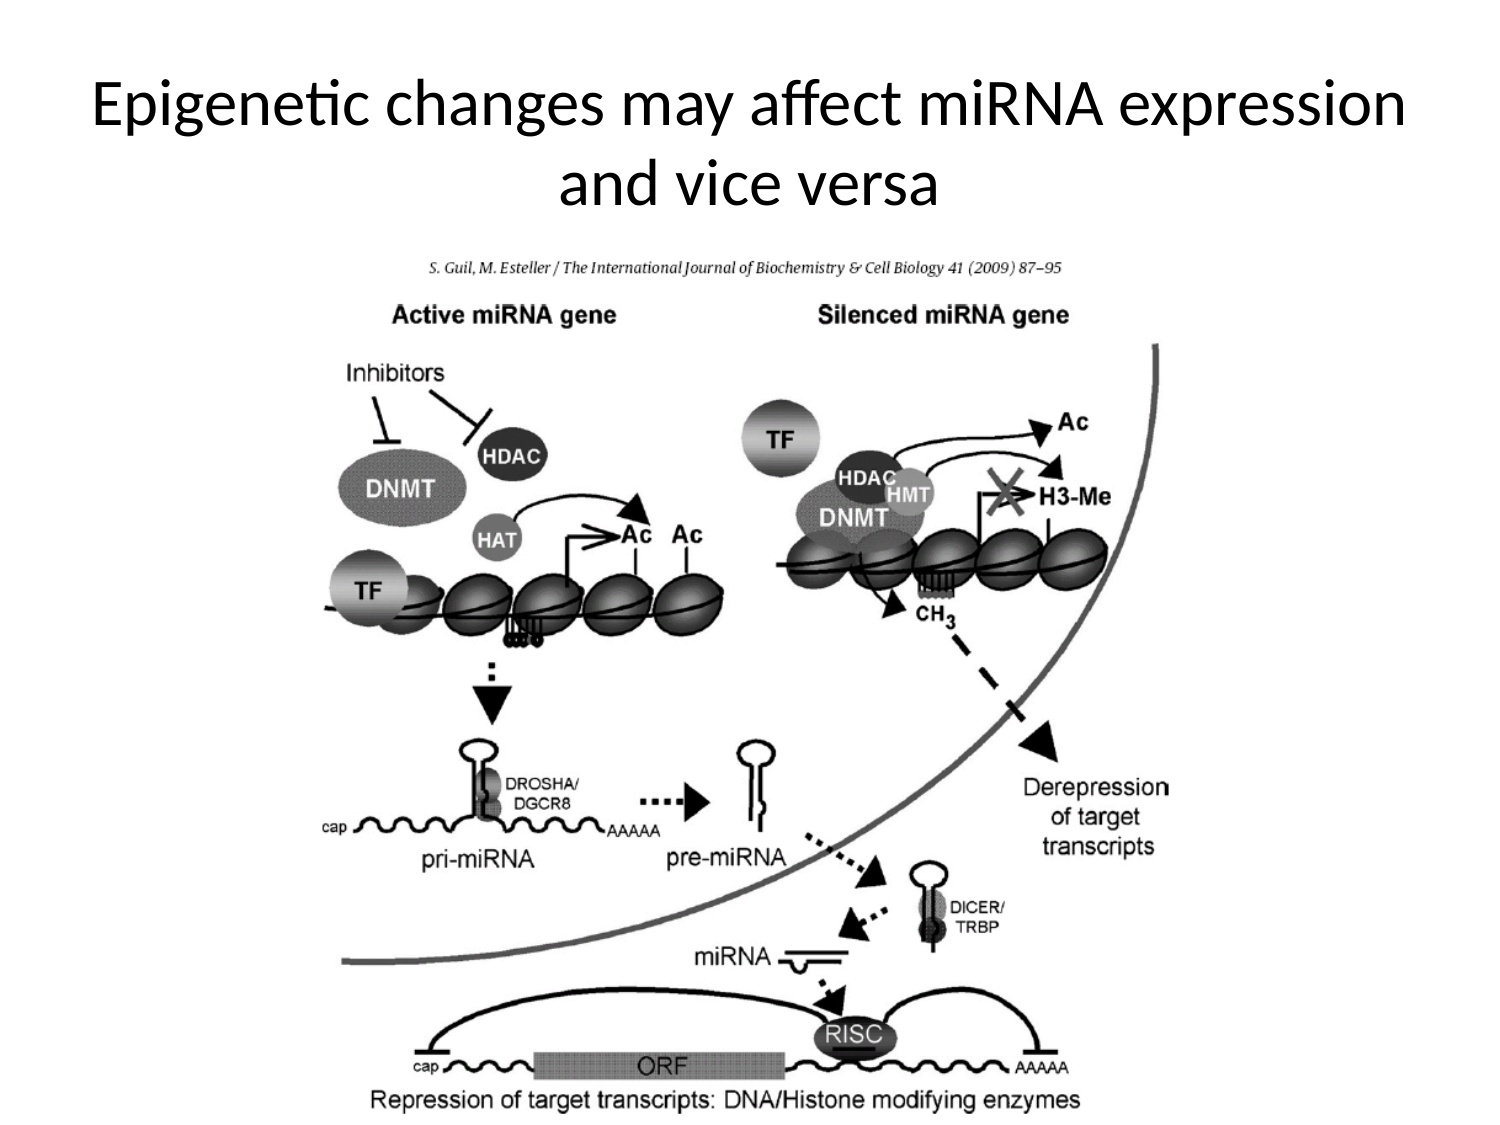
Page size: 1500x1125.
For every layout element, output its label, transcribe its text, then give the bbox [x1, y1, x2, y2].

picture [218, 234, 1282, 1125]
title Epigenetic changes may affect miRNA expression and vice versa [75, 45, 1425, 233]
